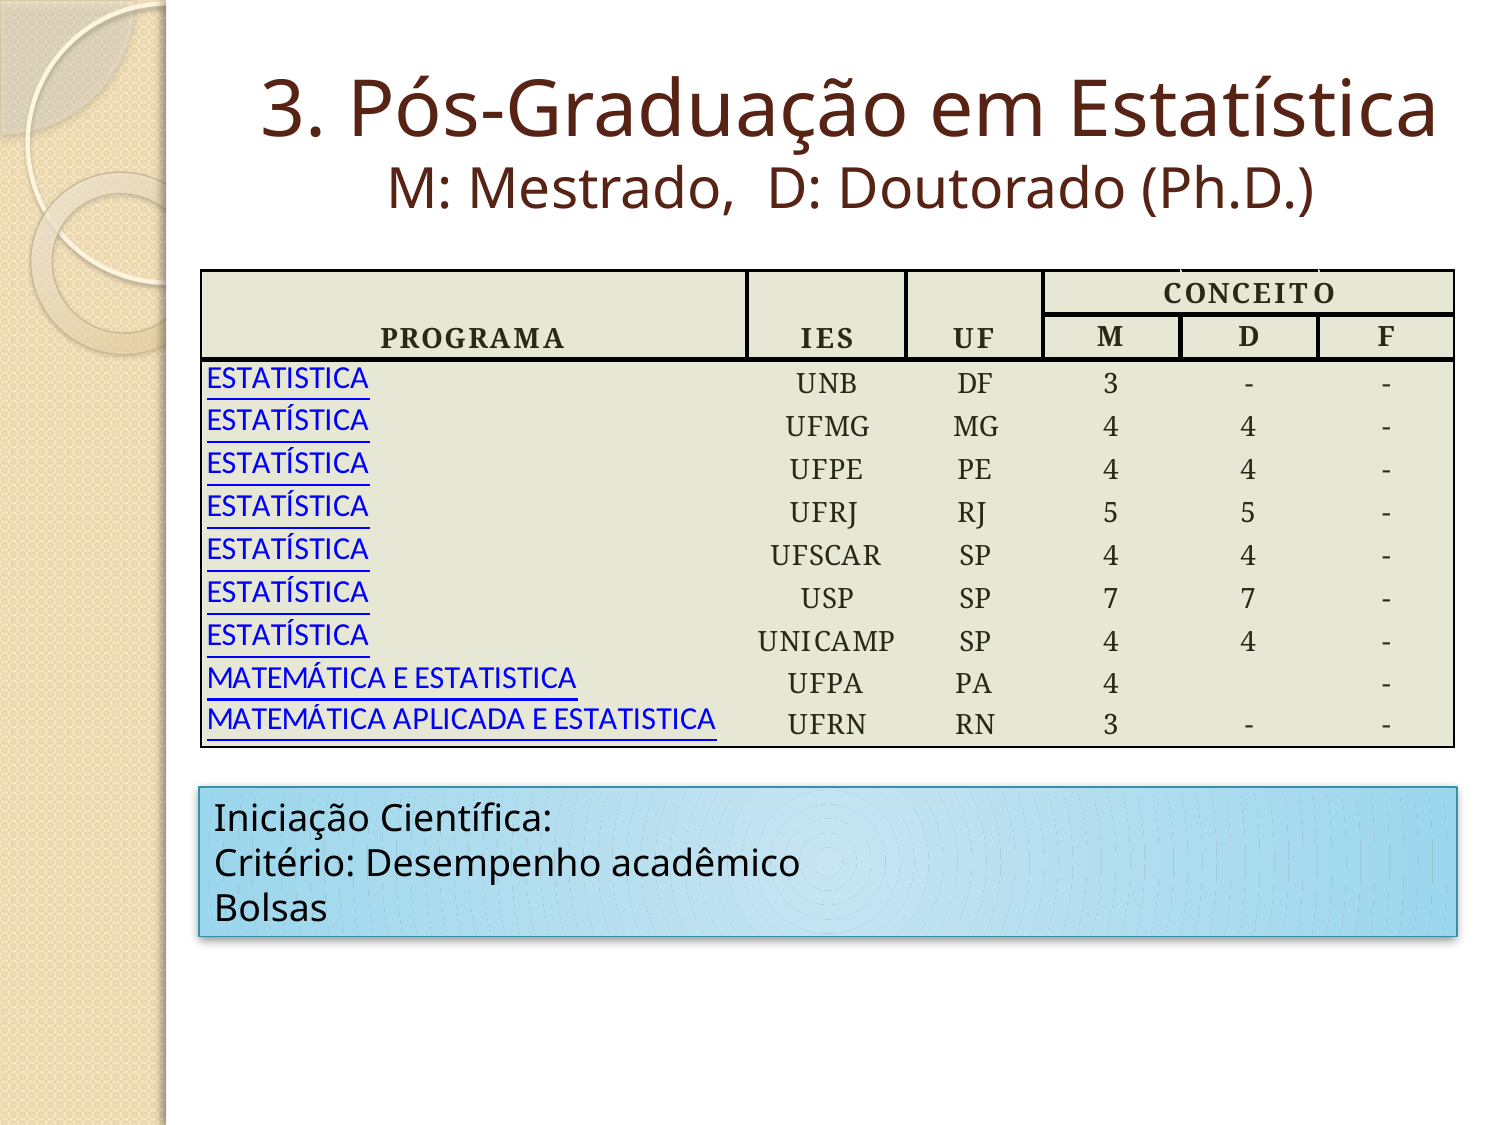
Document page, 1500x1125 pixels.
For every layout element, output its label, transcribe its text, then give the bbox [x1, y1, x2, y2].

title 3. Pós-Graduação em Estatística M: Mestrado, D: Doutorado (Ph.D.) [235, 45, 1466, 233]
text_box Iniciação Científica: Critério: Desempenho acadêmico Bolsas [198, 786, 1458, 937]
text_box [199, 269, 1458, 751]
list [199, 773, 1466, 1025]
